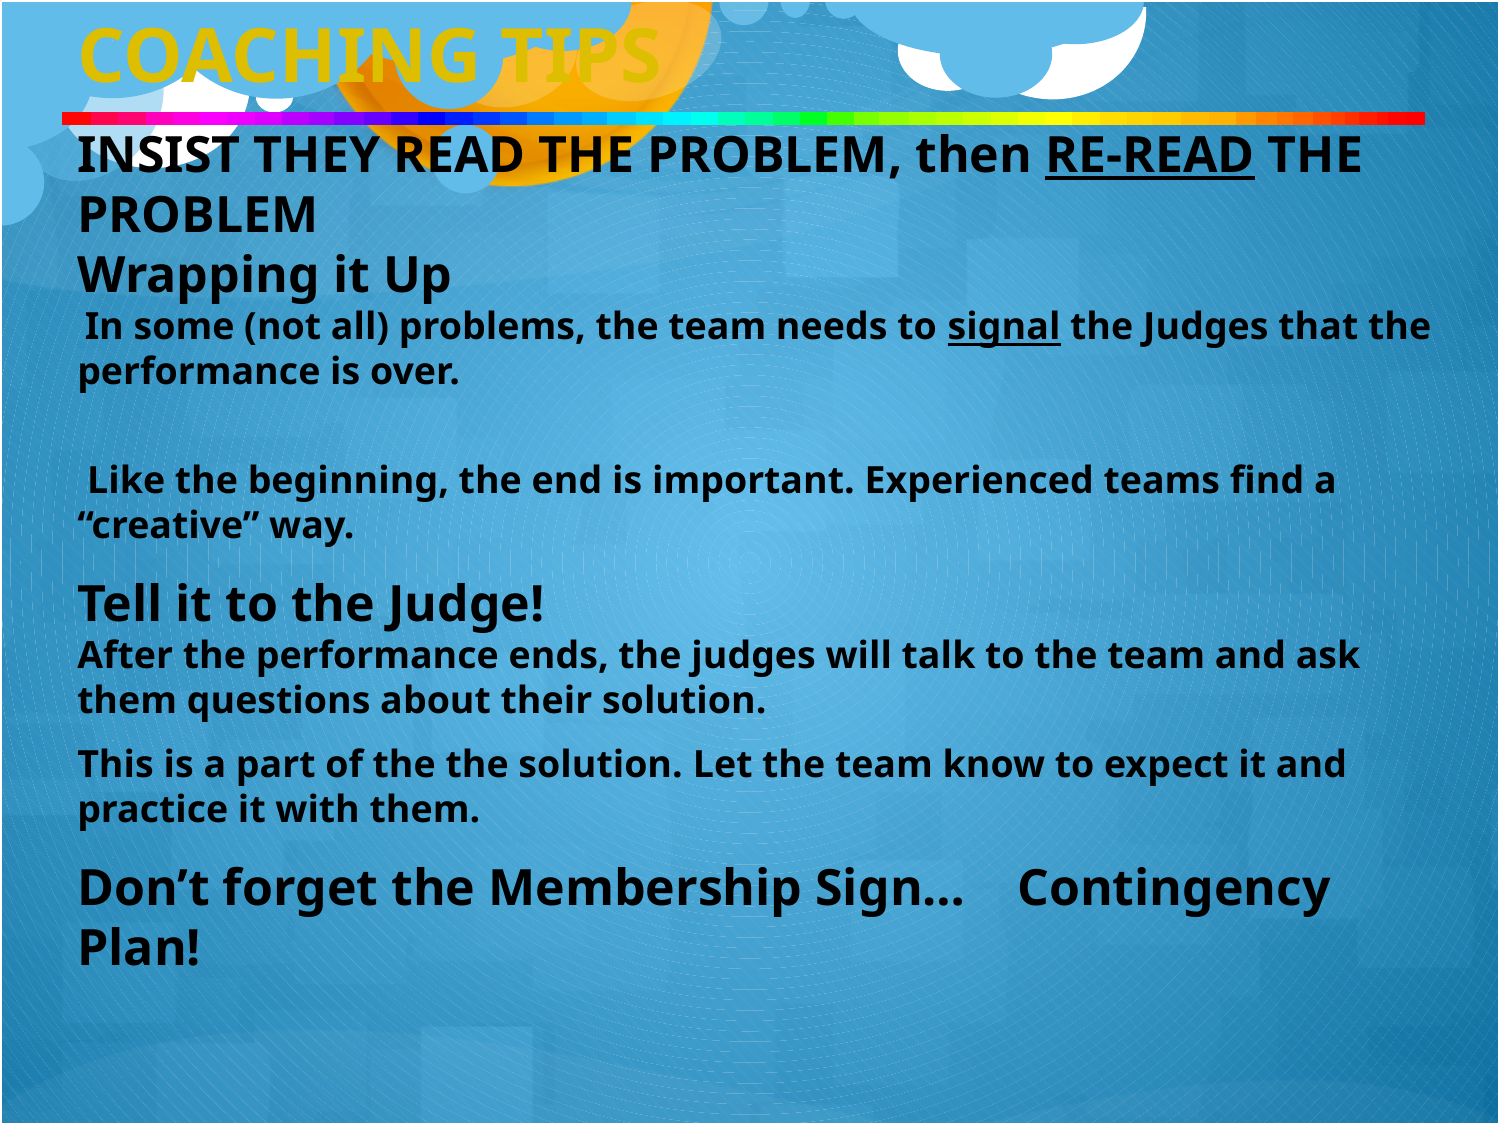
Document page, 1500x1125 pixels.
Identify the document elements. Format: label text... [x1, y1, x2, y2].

picture [2, 2, 1498, 1123]
text_box COACHING TIPS INSIST THEY READ THE PROBLEM, then RE-READ THE PROBLEM Wrapping it Up In some (not all) problems, the team needs to signal the Judges that the performance is over. Like the beginning, the end is important. Experienced teams find a “creative” way. Tell it to the Judge! After the performance ends, the judges will talk to the team and ask them questions about their solution. This is a part of the the solution. Let the team know to expect it and practice it with them. Don’t forget the Membership Sign… Contingency Plan! [62, 0, 1450, 983]
picture [637, 111, 1426, 126]
picture [61, 111, 581, 126]
